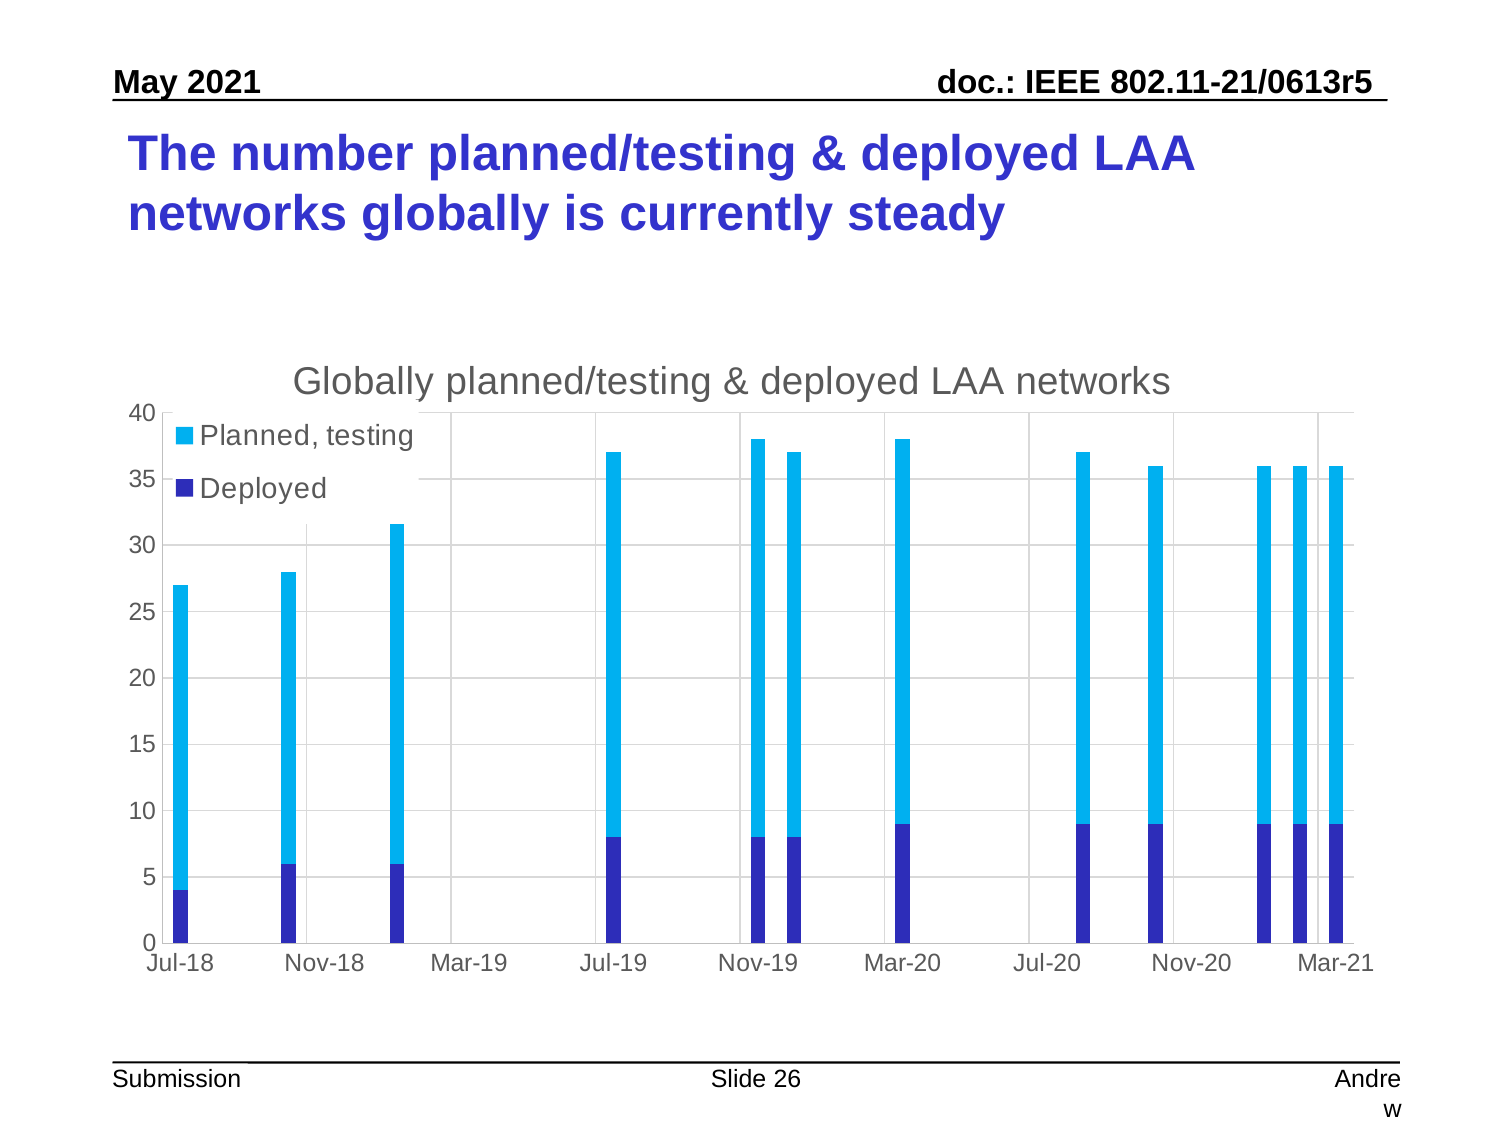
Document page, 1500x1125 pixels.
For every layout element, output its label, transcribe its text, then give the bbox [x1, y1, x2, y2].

title The number planned/testing & deployed LAA networks globally is currently steady [112, 112, 1388, 288]
chart [99, 324, 1376, 1001]
slide_number Slide 26 [709, 1061, 803, 1093]
footer Andrew Myles, Cisco [1320, 1061, 1402, 1093]
